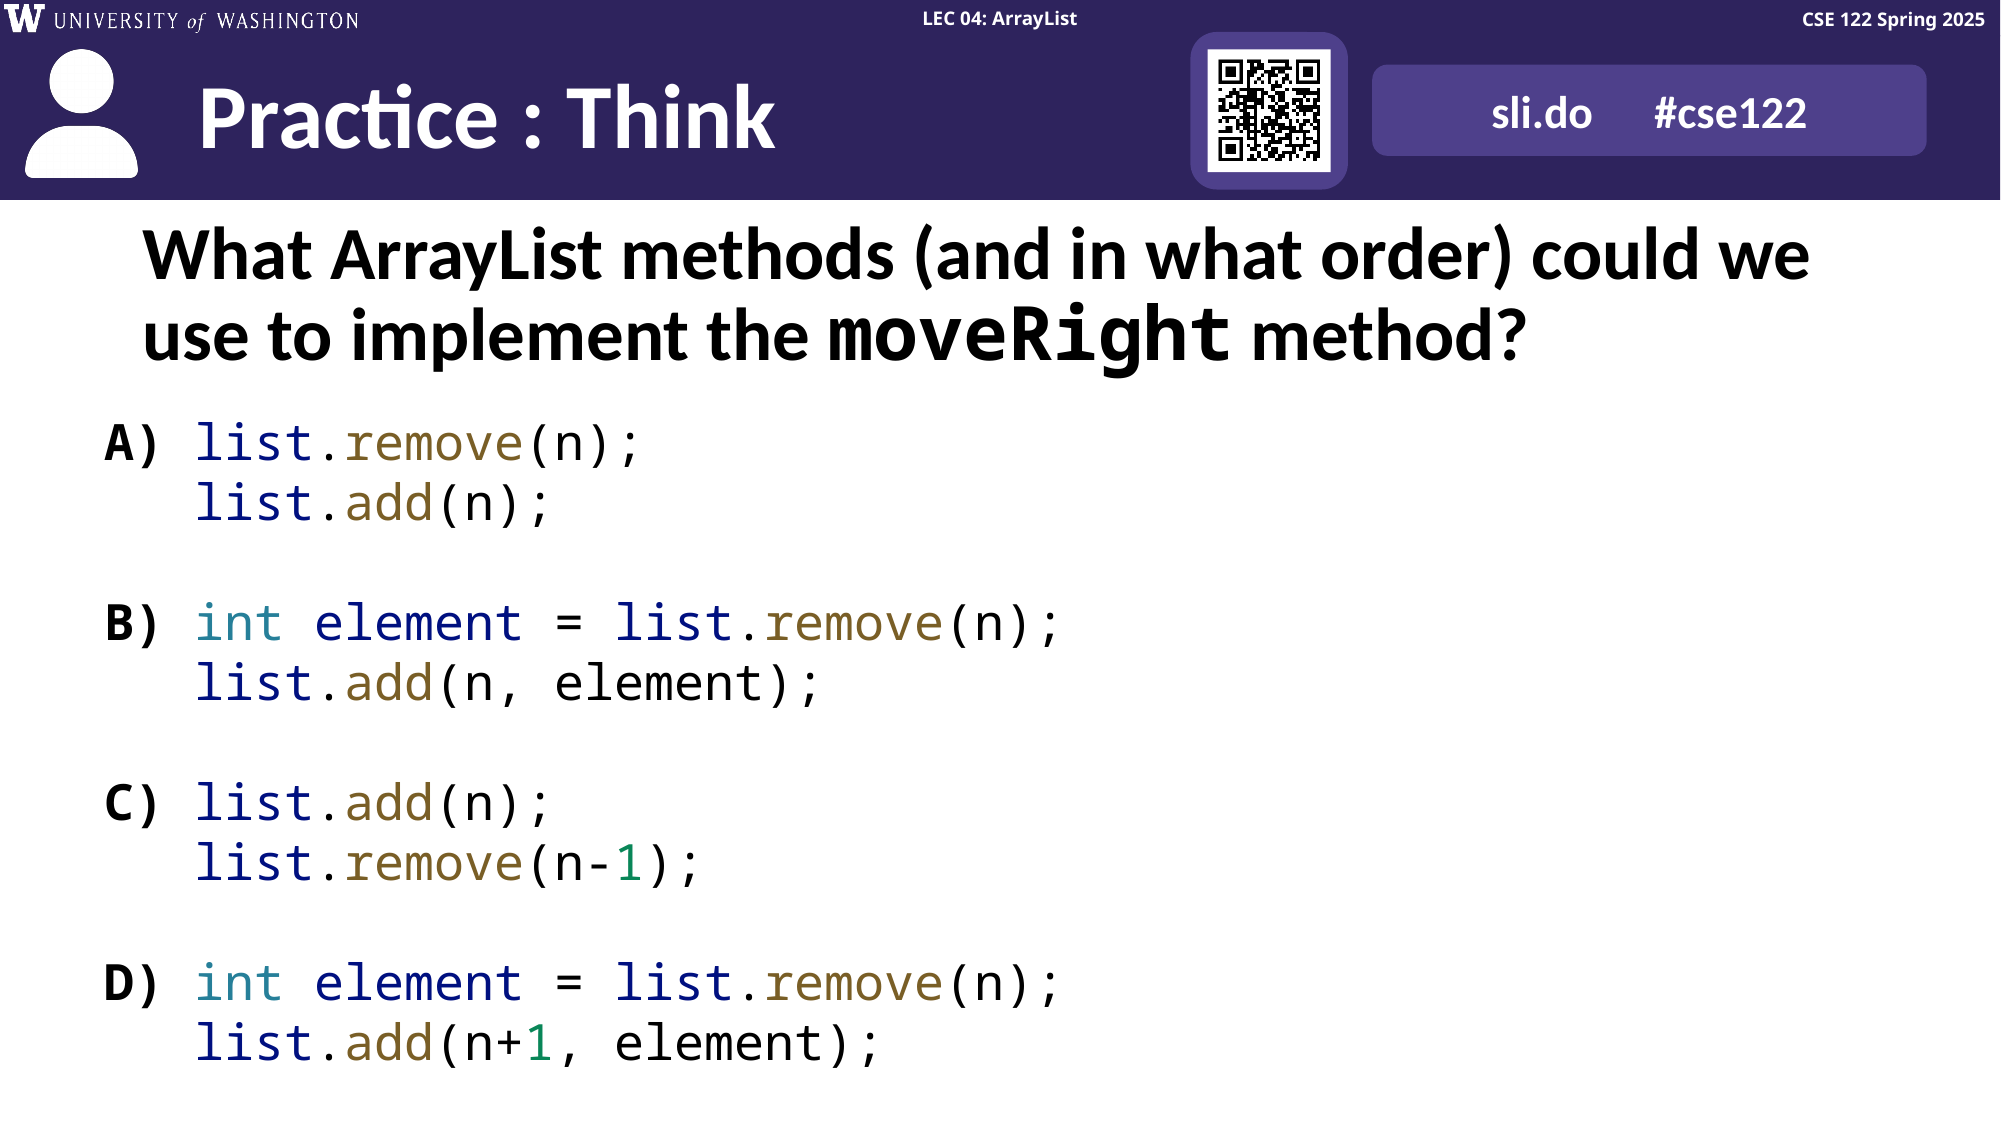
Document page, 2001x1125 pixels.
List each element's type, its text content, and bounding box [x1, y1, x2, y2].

title What ArrayList methods (and in what order) could we use to implement the moveRight method? [127, 232, 1863, 359]
picture [25, 49, 138, 178]
text_box A) list.remove(n); list.add(n); B) int element = list.remove(n); list.add(n, element); C) list.add(n); list.remove(n-1); D) int element = list.remove(n); list.add(n+1, element); [89, 402, 1878, 1078]
picture [4, 4, 358, 33]
picture [1211, 52, 1327, 168]
